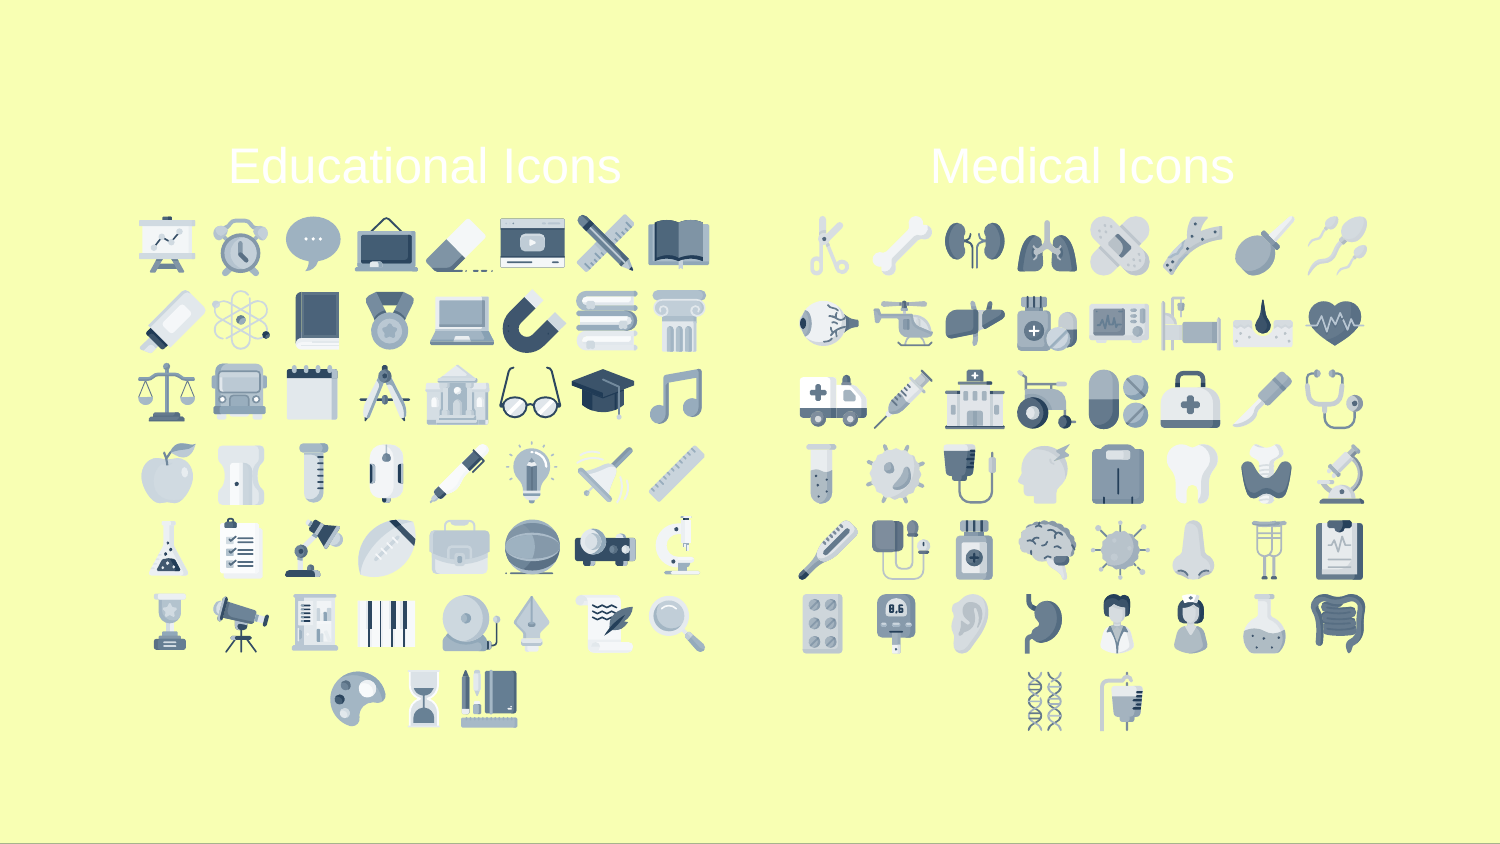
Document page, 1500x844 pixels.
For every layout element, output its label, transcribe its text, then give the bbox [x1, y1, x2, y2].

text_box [425, 364, 490, 425]
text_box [955, 520, 993, 580]
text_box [1304, 300, 1366, 346]
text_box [1232, 371, 1293, 428]
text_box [575, 594, 634, 653]
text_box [1316, 444, 1365, 504]
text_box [1088, 369, 1151, 430]
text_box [575, 446, 635, 504]
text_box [1233, 299, 1293, 348]
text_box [430, 296, 494, 346]
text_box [425, 218, 494, 273]
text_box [1161, 296, 1221, 351]
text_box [1173, 593, 1208, 654]
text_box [354, 216, 418, 272]
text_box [648, 445, 706, 503]
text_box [355, 519, 417, 578]
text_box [364, 291, 415, 350]
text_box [369, 444, 404, 504]
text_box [299, 443, 329, 503]
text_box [1234, 215, 1296, 276]
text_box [460, 669, 518, 728]
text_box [798, 300, 859, 347]
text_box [947, 593, 991, 654]
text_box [502, 519, 561, 575]
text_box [217, 445, 265, 506]
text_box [1241, 443, 1292, 504]
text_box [284, 519, 345, 578]
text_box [1017, 520, 1077, 581]
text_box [1171, 520, 1215, 580]
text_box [1160, 370, 1221, 429]
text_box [1088, 215, 1152, 276]
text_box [137, 362, 196, 422]
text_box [406, 669, 441, 728]
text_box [867, 445, 924, 502]
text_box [810, 215, 851, 276]
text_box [655, 515, 701, 575]
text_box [1099, 593, 1135, 654]
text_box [873, 300, 934, 347]
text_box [575, 290, 638, 351]
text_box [576, 213, 635, 273]
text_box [1162, 216, 1223, 276]
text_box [505, 440, 559, 504]
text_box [1238, 593, 1288, 654]
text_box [359, 364, 411, 422]
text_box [1099, 671, 1144, 732]
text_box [1017, 443, 1071, 504]
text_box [876, 593, 916, 654]
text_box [141, 443, 196, 504]
text_box Medical Icons [797, 118, 1369, 198]
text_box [211, 363, 268, 420]
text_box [799, 374, 867, 427]
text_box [1315, 520, 1363, 580]
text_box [500, 218, 565, 268]
text_box Educational Icons [139, 118, 711, 198]
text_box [796, 520, 859, 580]
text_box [295, 291, 340, 350]
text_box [212, 218, 269, 277]
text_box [1027, 671, 1063, 732]
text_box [869, 215, 933, 276]
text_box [648, 368, 702, 425]
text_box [440, 594, 501, 652]
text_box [943, 444, 997, 504]
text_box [1309, 593, 1366, 654]
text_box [1089, 520, 1151, 580]
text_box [802, 593, 843, 654]
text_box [944, 369, 1005, 430]
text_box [1304, 369, 1365, 430]
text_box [1251, 520, 1288, 580]
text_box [219, 517, 263, 579]
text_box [500, 288, 567, 354]
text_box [1017, 219, 1078, 272]
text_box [429, 519, 490, 575]
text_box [499, 366, 562, 419]
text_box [944, 222, 1005, 269]
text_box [646, 595, 706, 653]
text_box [1089, 303, 1150, 344]
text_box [574, 528, 636, 567]
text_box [1024, 593, 1064, 654]
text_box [648, 219, 710, 270]
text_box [138, 216, 196, 273]
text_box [357, 600, 416, 648]
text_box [1015, 369, 1078, 429]
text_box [945, 300, 1008, 347]
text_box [210, 289, 271, 350]
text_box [323, 671, 387, 727]
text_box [1091, 444, 1145, 504]
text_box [571, 368, 635, 416]
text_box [872, 369, 933, 430]
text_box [1017, 295, 1078, 352]
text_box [806, 444, 837, 504]
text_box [1306, 215, 1370, 276]
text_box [153, 593, 187, 650]
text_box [286, 364, 338, 420]
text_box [871, 520, 933, 580]
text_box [1166, 444, 1223, 504]
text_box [652, 289, 707, 352]
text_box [513, 595, 550, 652]
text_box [428, 443, 490, 504]
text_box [285, 216, 341, 272]
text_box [147, 520, 190, 576]
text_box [212, 596, 270, 654]
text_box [291, 593, 339, 651]
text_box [139, 289, 207, 354]
